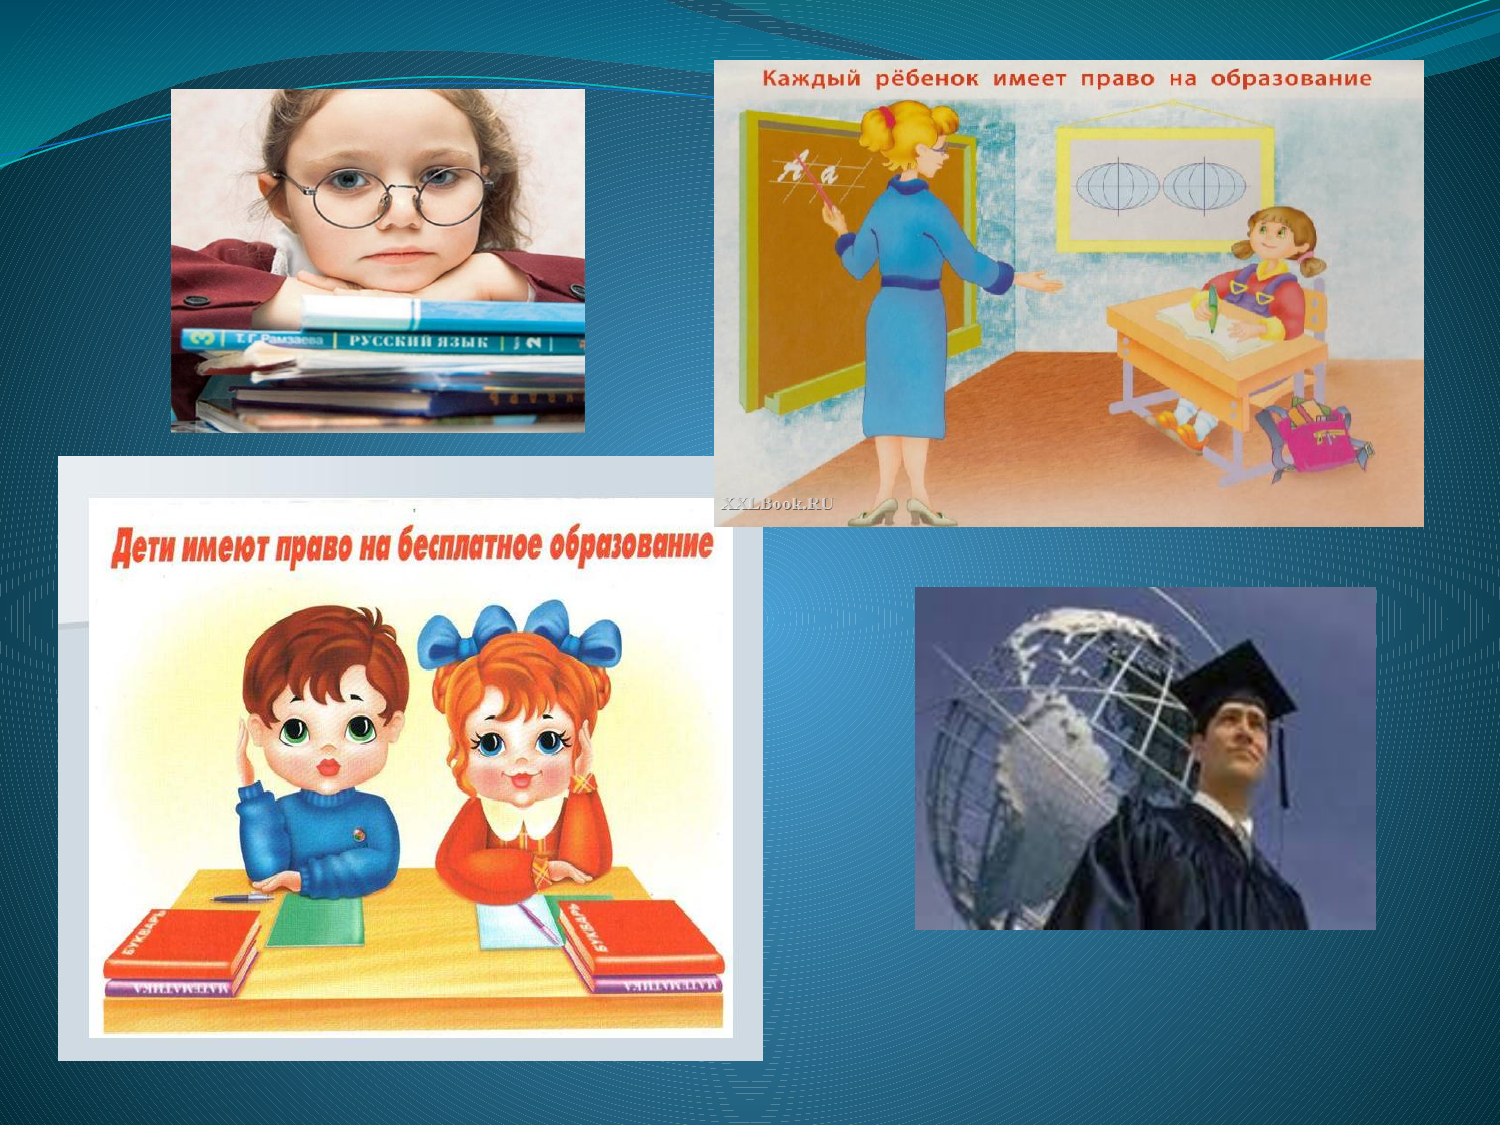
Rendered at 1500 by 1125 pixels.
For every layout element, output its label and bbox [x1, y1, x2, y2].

picture [915, 587, 1377, 931]
picture [58, 455, 764, 1062]
picture [170, 89, 585, 433]
picture [714, 60, 1424, 528]
